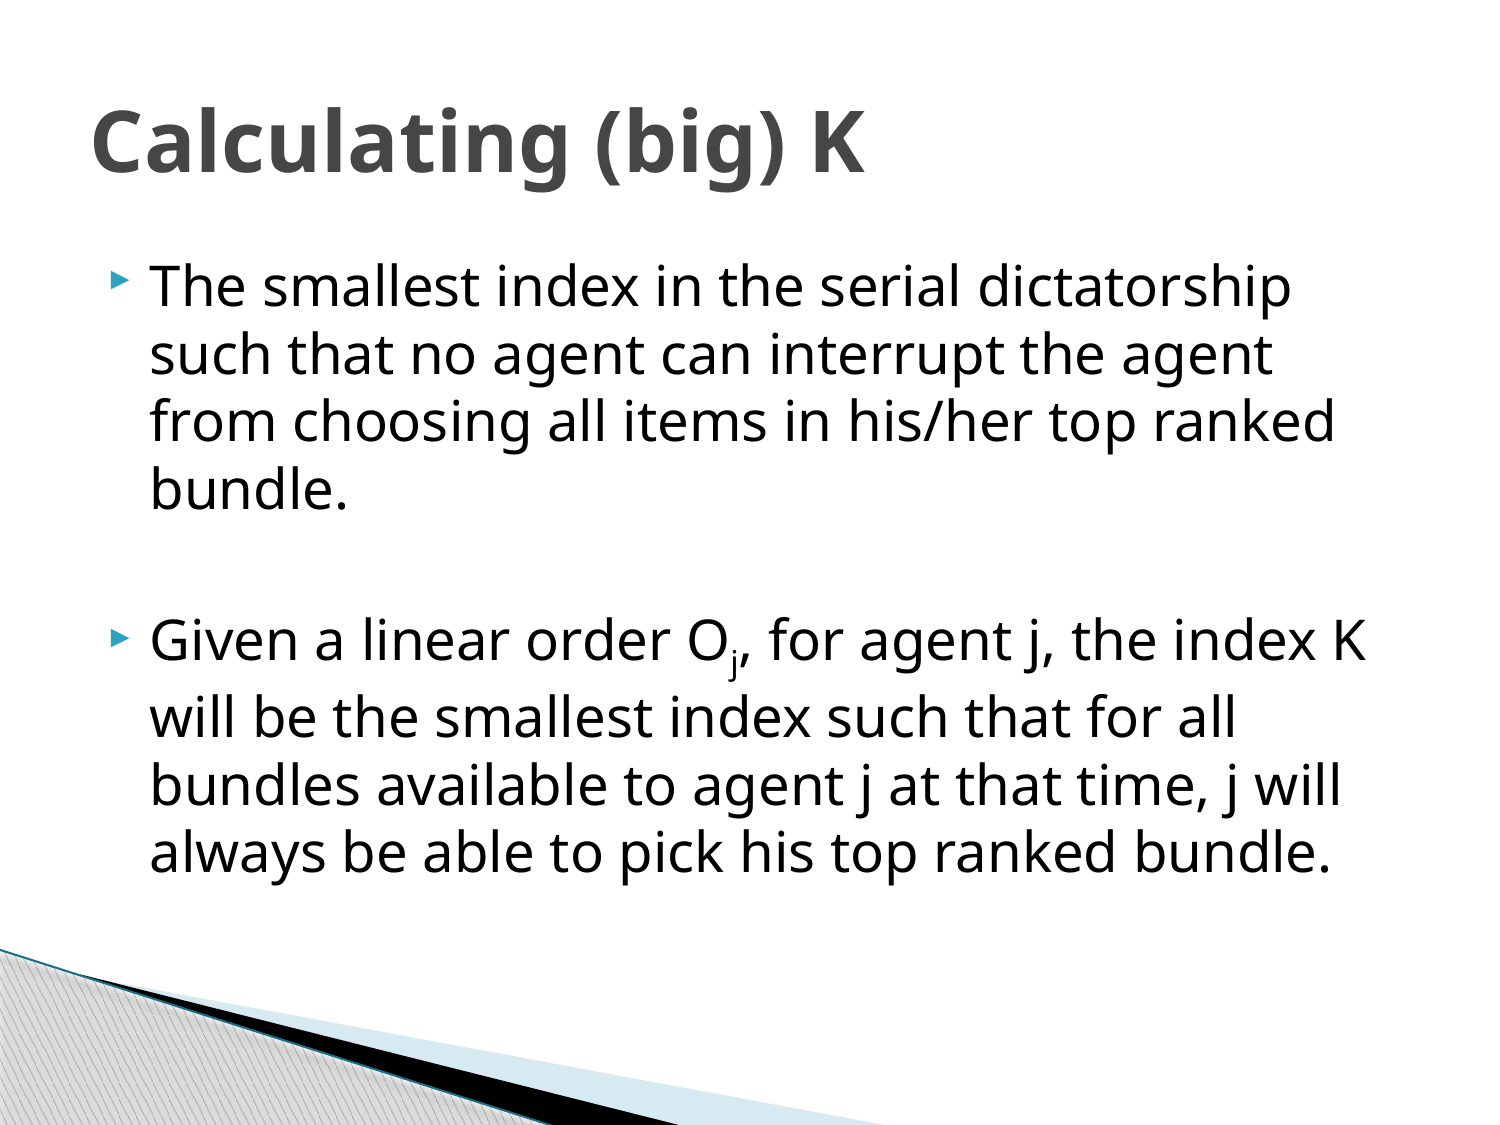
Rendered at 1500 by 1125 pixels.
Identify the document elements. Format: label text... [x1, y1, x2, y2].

list The smallest index in the serial dictatorship such that no agent can interrupt the agent from choosing all items in his/her top ranked bundle. Given a linear order Oj, for agent j, the index K will be the smallest index such that for all bundles available to agent j at that time, j will always be able to pick his top ranked bundle. [75, 243, 1425, 986]
title Calculating (big) K [75, 45, 1425, 233]
